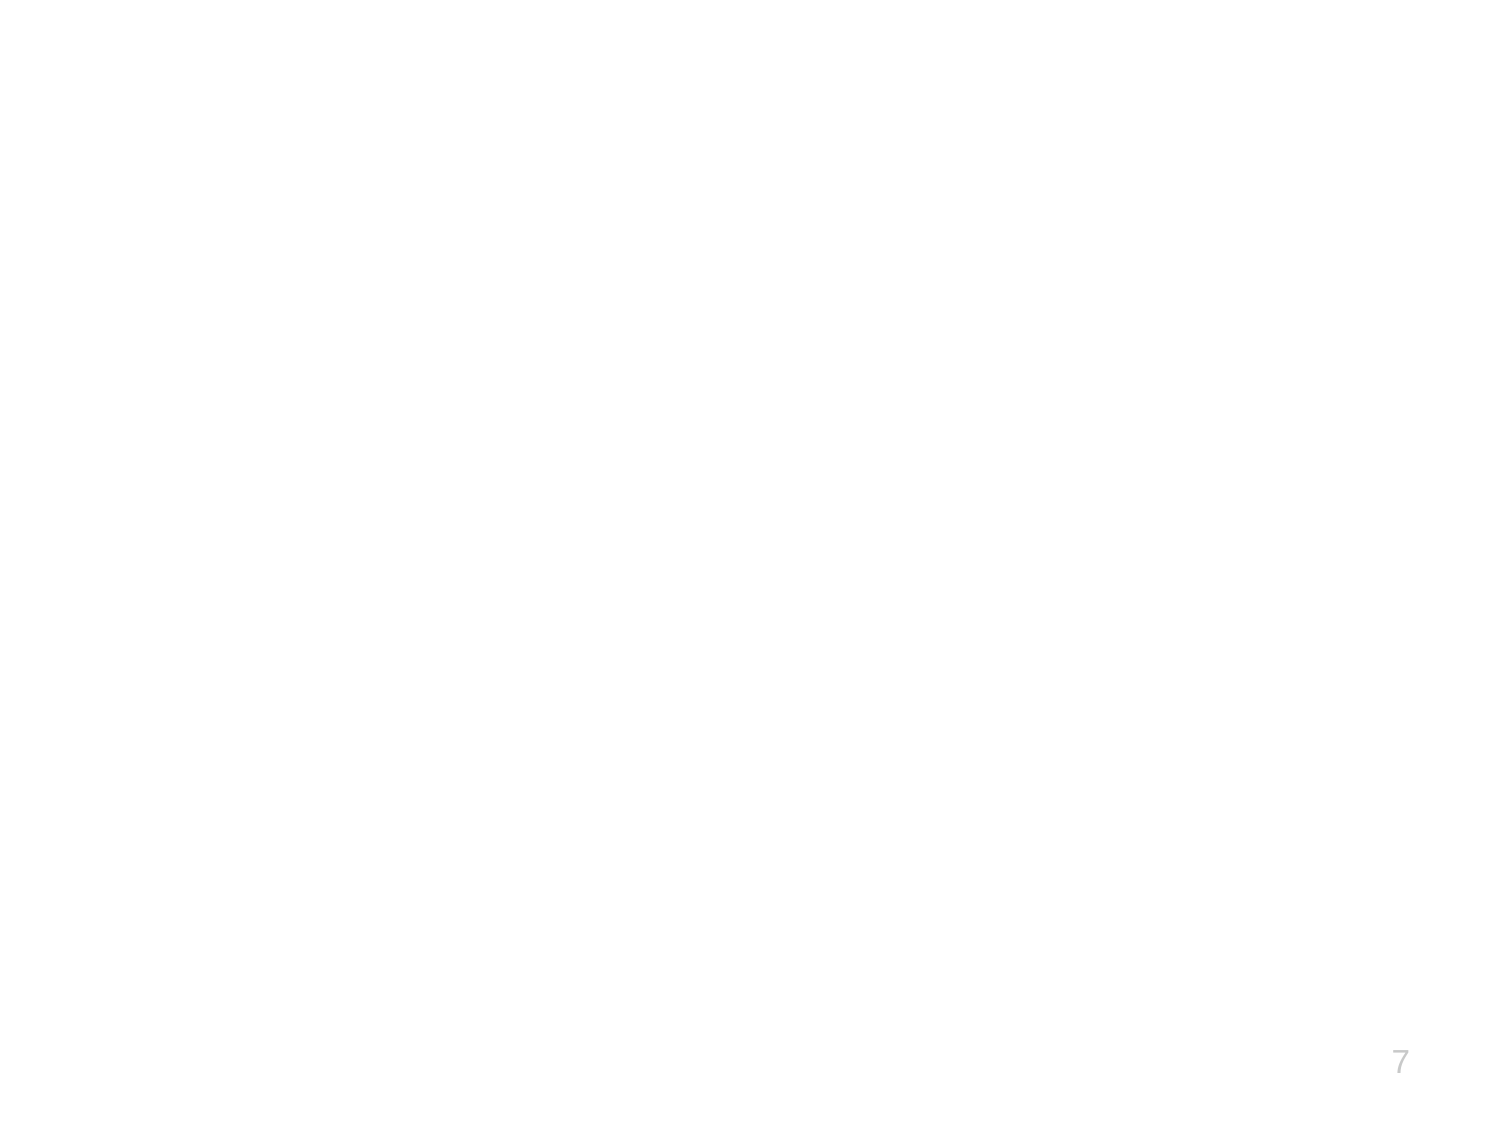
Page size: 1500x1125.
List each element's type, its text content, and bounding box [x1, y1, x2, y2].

slide_number 7 [1256, 1030, 1426, 1090]
